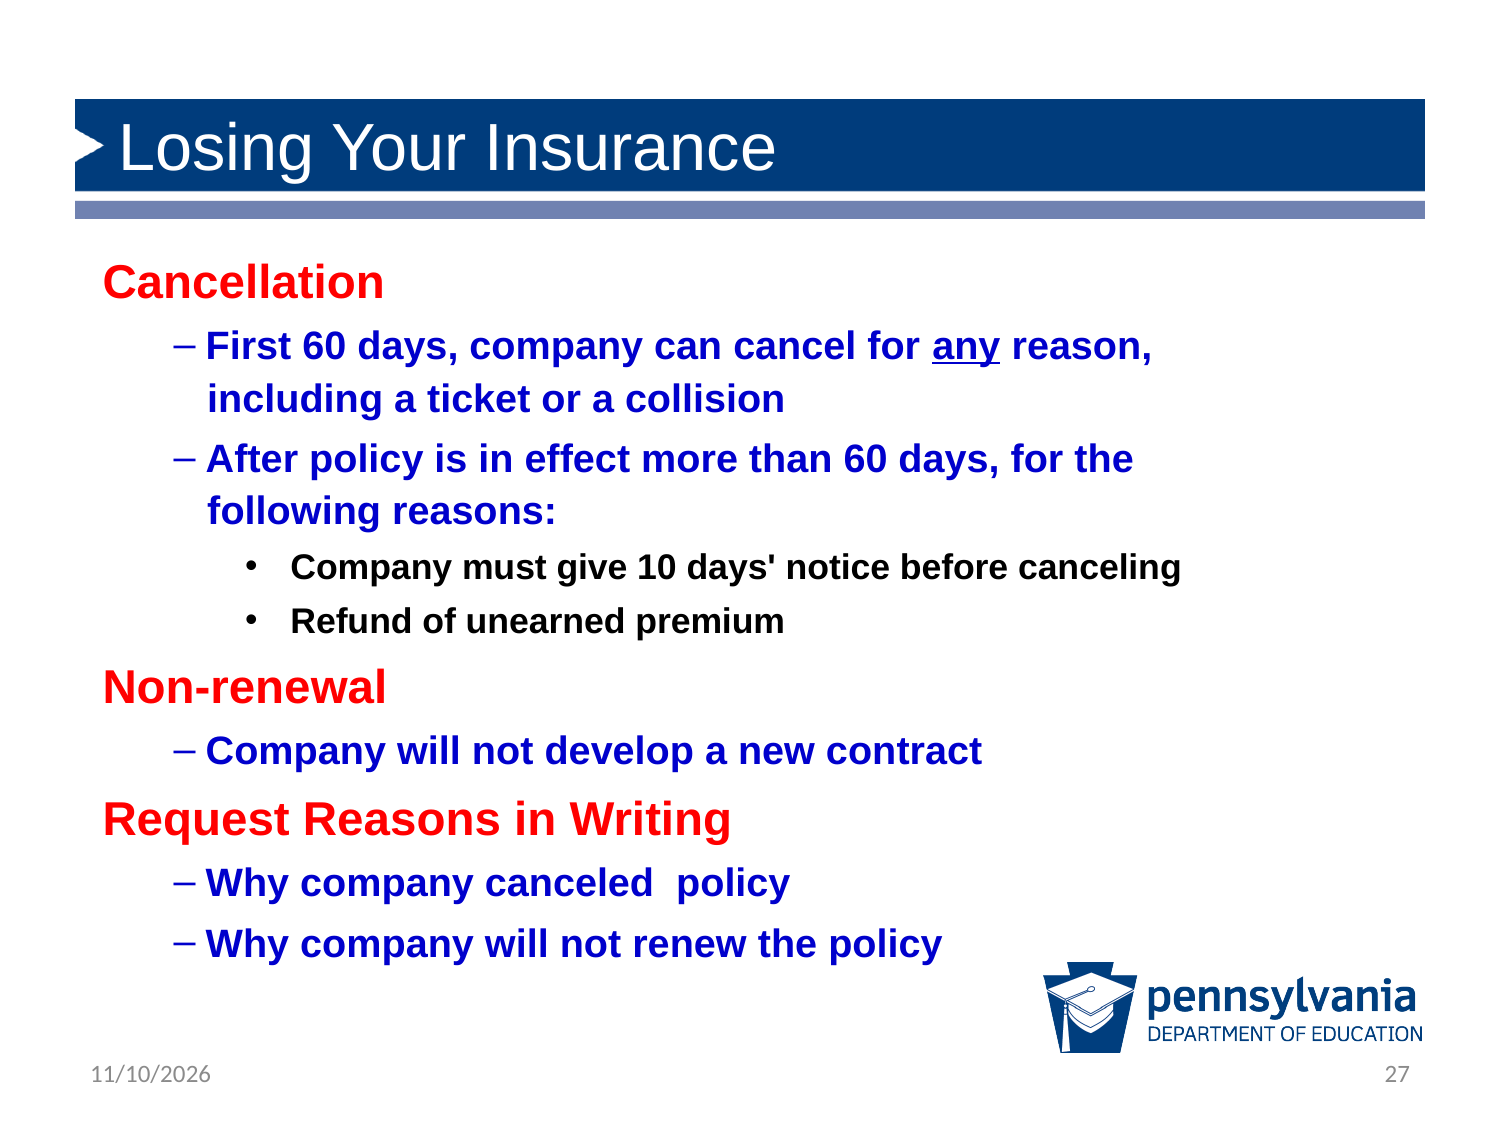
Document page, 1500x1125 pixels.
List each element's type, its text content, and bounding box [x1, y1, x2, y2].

slide_number 27 [1074, 1042, 1425, 1103]
list Cancellation First 60 days, company can cancel for any reason, including a ticket or a collision After policy is in effect more than 60 days, for the following reasons: Company must give 10 days' notice before canceling Refund of unearned premium Non-renewal Company will not develop a new contract Request Reasons in Writing Why company canceled policy Why company will not renew the policy [87, 237, 1438, 980]
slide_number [75, 1042, 425, 1103]
title Losing Your Insurance [75, 50, 1425, 238]
picture [1043, 980, 1422, 1053]
